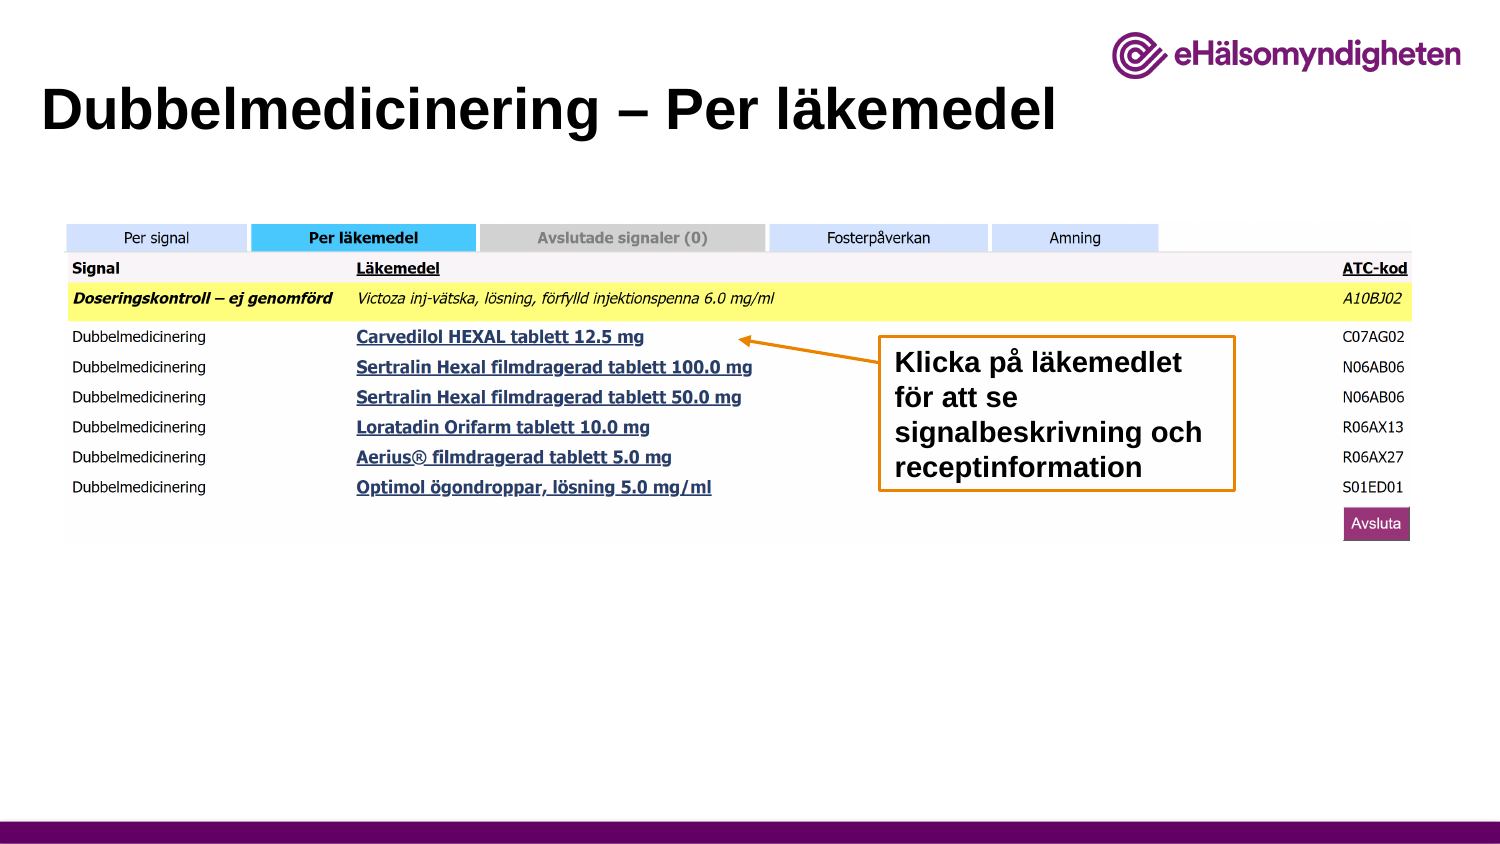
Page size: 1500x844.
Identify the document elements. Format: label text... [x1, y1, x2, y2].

title Dubbelmedicinering – Per läkemedel [41, 55, 1201, 135]
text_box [737, 338, 881, 363]
picture [64, 220, 1412, 543]
